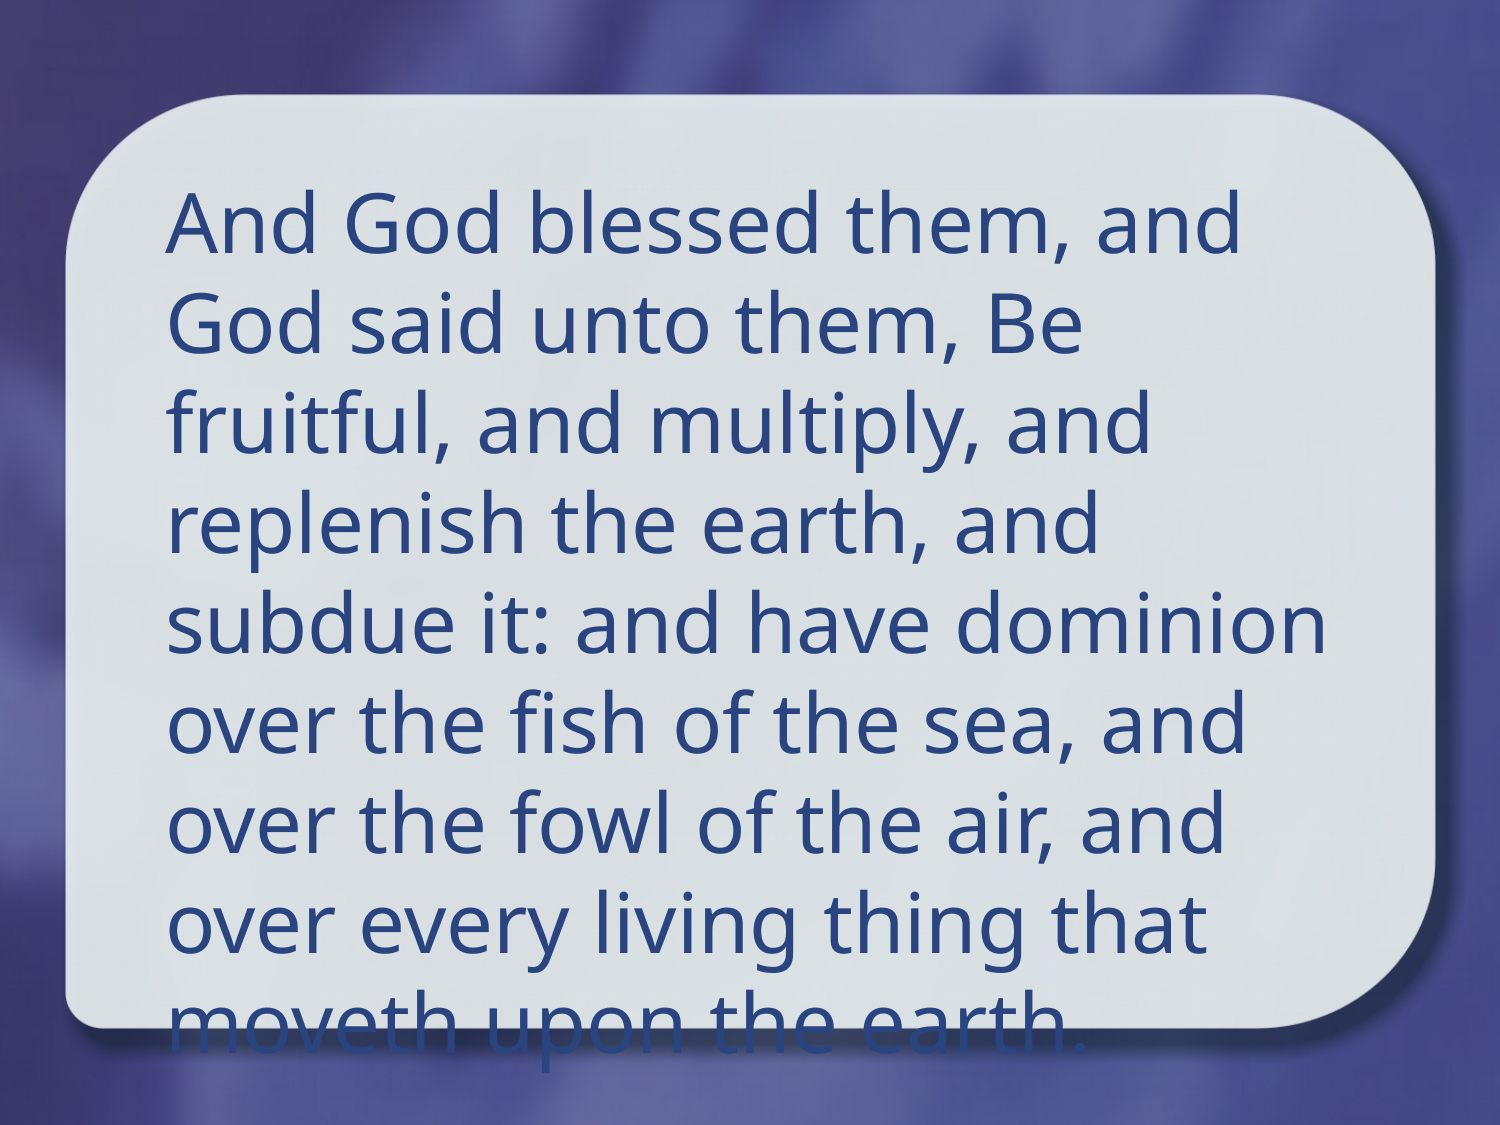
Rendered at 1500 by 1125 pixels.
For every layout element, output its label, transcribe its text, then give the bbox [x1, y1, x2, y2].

picture [0, 0, 1500, 1125]
list And God blessed them, and God said unto them, Be fruitful, and multiply, and replenish the earth, and subdue it: and have dominion over the fish of the sea, and over the fowl of the air, and over every living thing that moveth upon the earth. [150, 162, 1350, 613]
